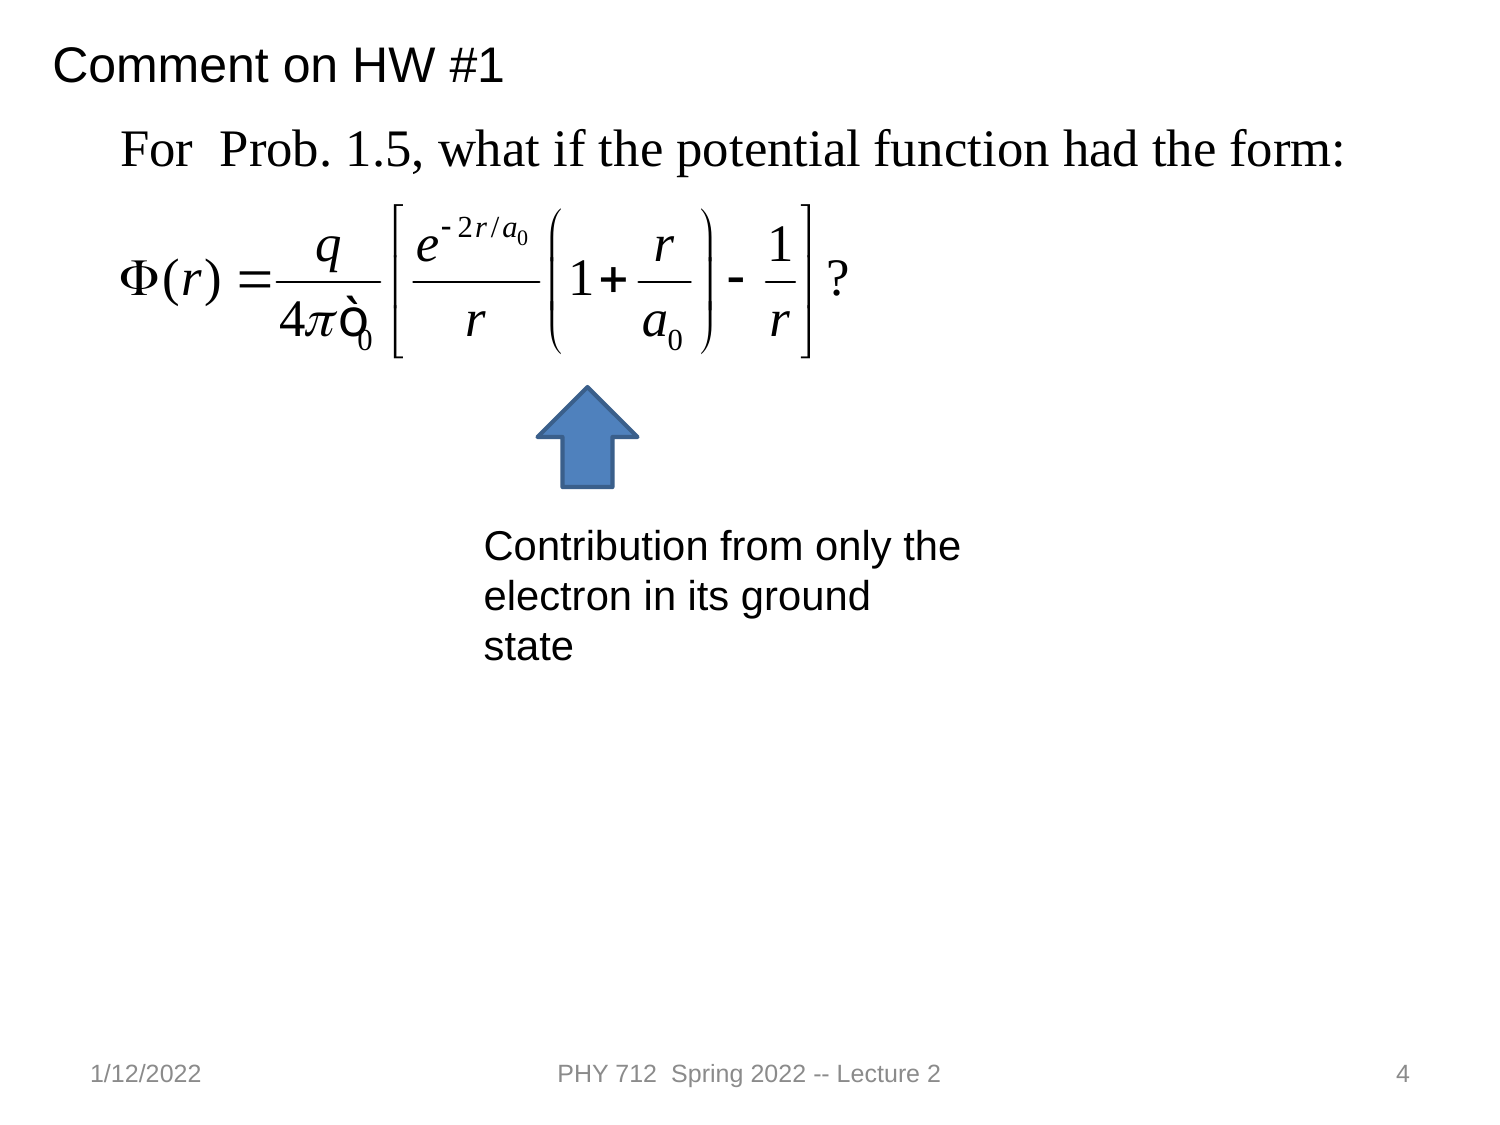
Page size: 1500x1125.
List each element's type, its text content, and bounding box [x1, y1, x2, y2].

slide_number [75, 1042, 425, 1103]
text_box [112, 116, 1350, 372]
text_box Comment on HW #1 [37, 24, 1425, 100]
footer PHY 712 Spring 2022 -- Lecture 2 [512, 1042, 988, 1103]
text_box Contribution from only the electron in its ground state [468, 511, 988, 677]
slide_number 4 [1074, 1042, 1425, 1103]
text_box [535, 384, 640, 490]
